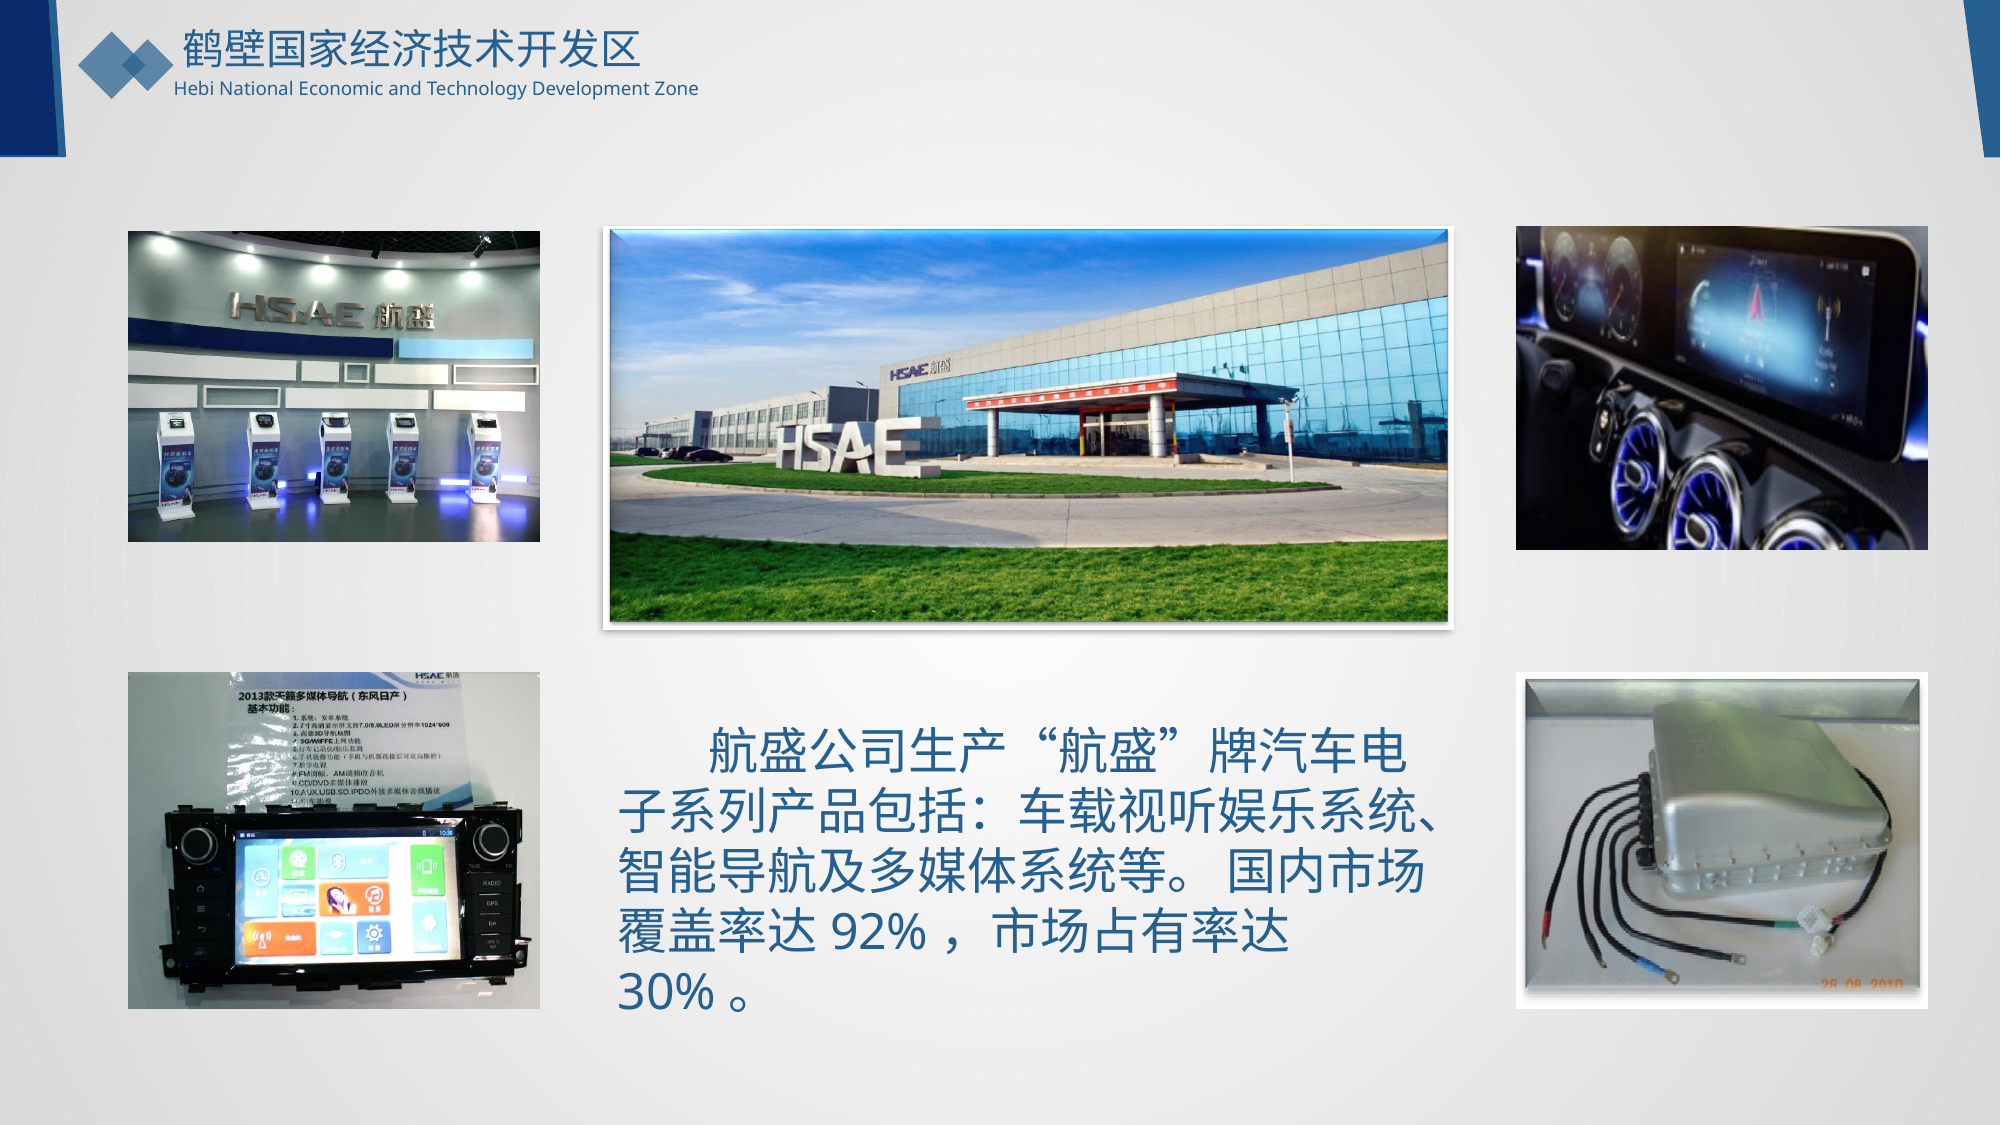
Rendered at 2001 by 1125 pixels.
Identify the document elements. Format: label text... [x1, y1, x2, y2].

picture [1516, 226, 1928, 550]
picture [1516, 672, 1928, 1009]
text_box [1962, 0, 2000, 159]
text_box [0, 0, 68, 159]
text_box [107, 14, 765, 108]
picture [128, 672, 540, 1009]
text_box [0, 0, 60, 157]
text_box [76, 34, 107, 96]
picture [602, 226, 1454, 630]
text_box 航盛公司生产“航盛”牌汽车电子系列产品包括：车载视听娱乐系统、智能导航及多媒体系统等。 国内市场覆盖率达92%，市场占有率达30%。 [603, 711, 1467, 1027]
picture [128, 231, 540, 542]
